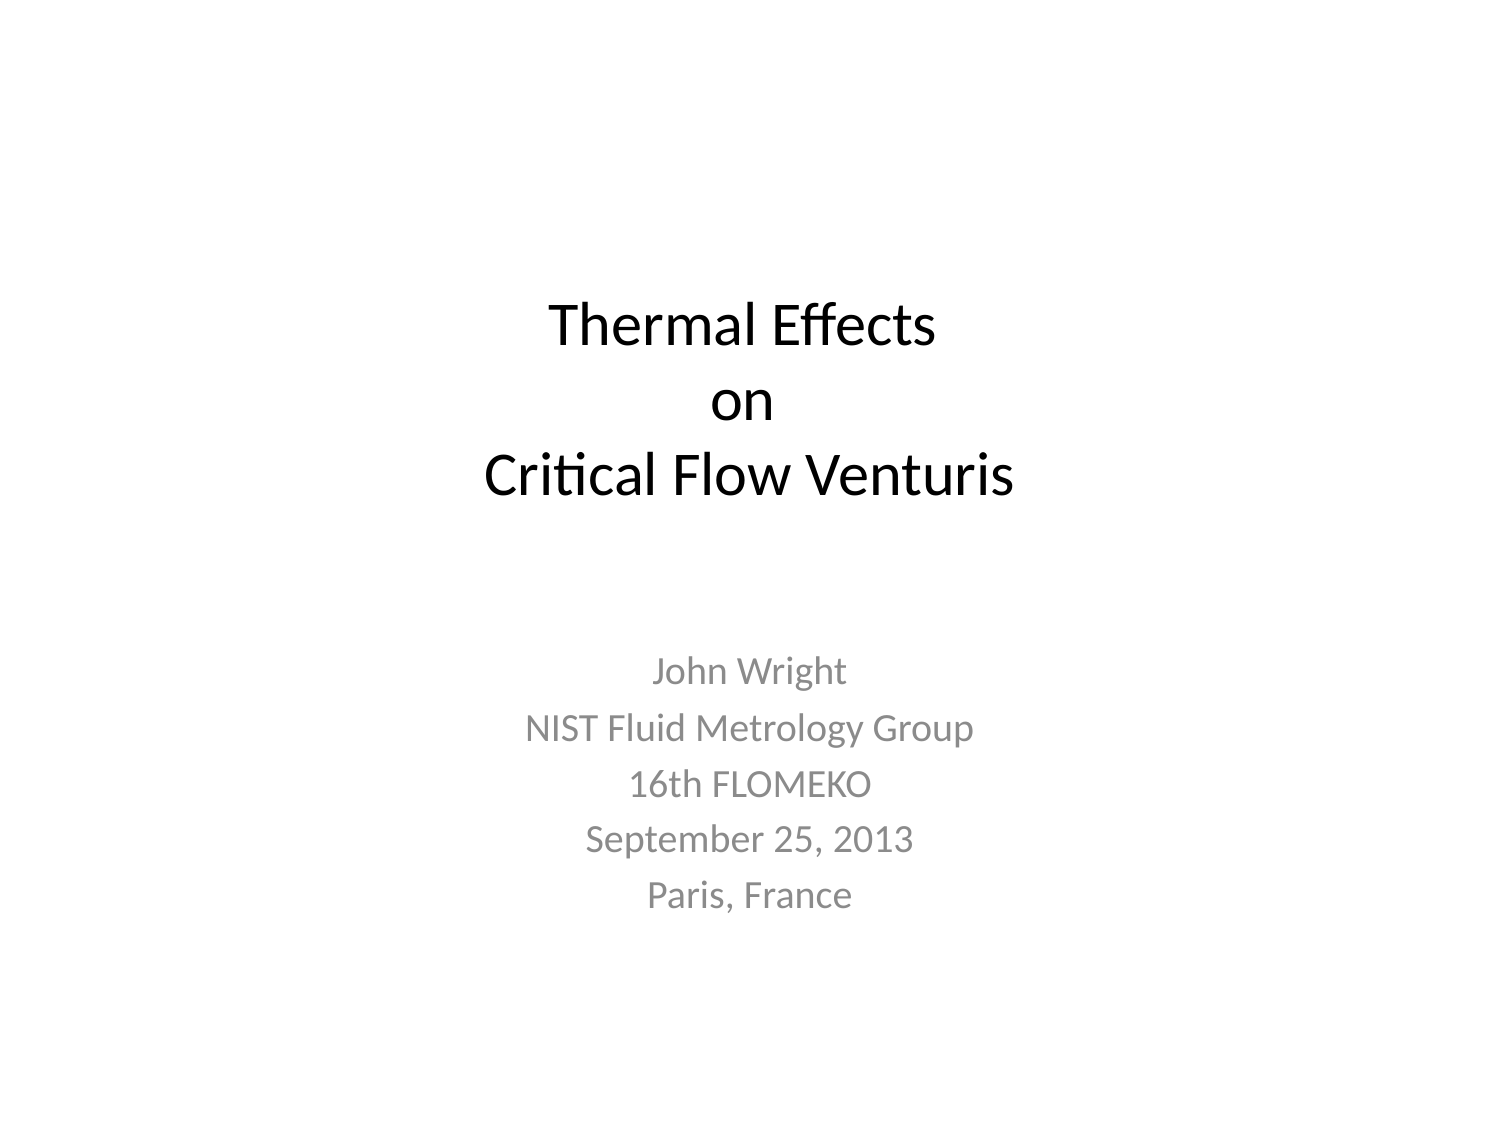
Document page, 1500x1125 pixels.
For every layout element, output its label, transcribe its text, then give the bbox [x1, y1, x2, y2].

subtitle John Wright NIST Fluid Metrology Group 16th FLOMEKO September 25, 2013 Paris, France [225, 637, 1275, 925]
title Thermal Effects on Critical Flow Venturis [112, 275, 1388, 517]
